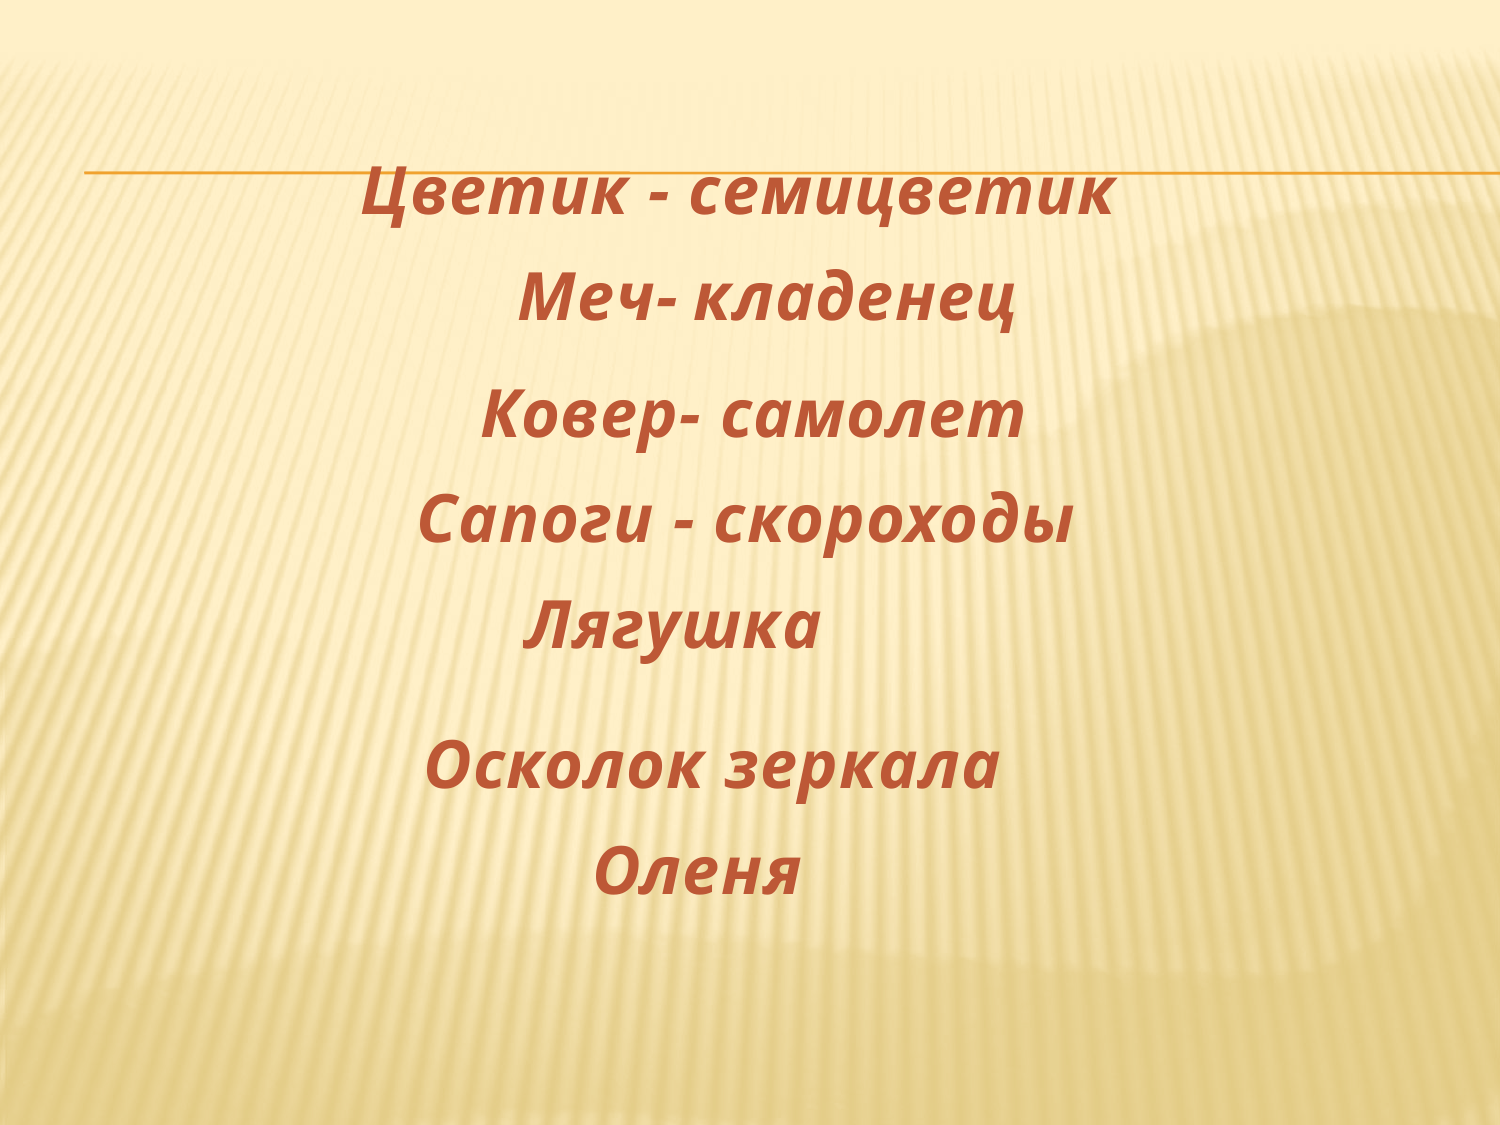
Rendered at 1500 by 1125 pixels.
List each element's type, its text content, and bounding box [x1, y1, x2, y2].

text_box Сапоги - скороходы [304, 468, 1188, 564]
text_box Цветик - семицветик [269, 140, 1207, 236]
text_box Меч- кладенец [210, 246, 1325, 341]
text_box Лягушка [510, 574, 838, 670]
text_box Ковер- самолет [328, 363, 1181, 459]
text_box Осколок зеркала [408, 714, 1018, 810]
text_box Оленя [577, 820, 818, 916]
